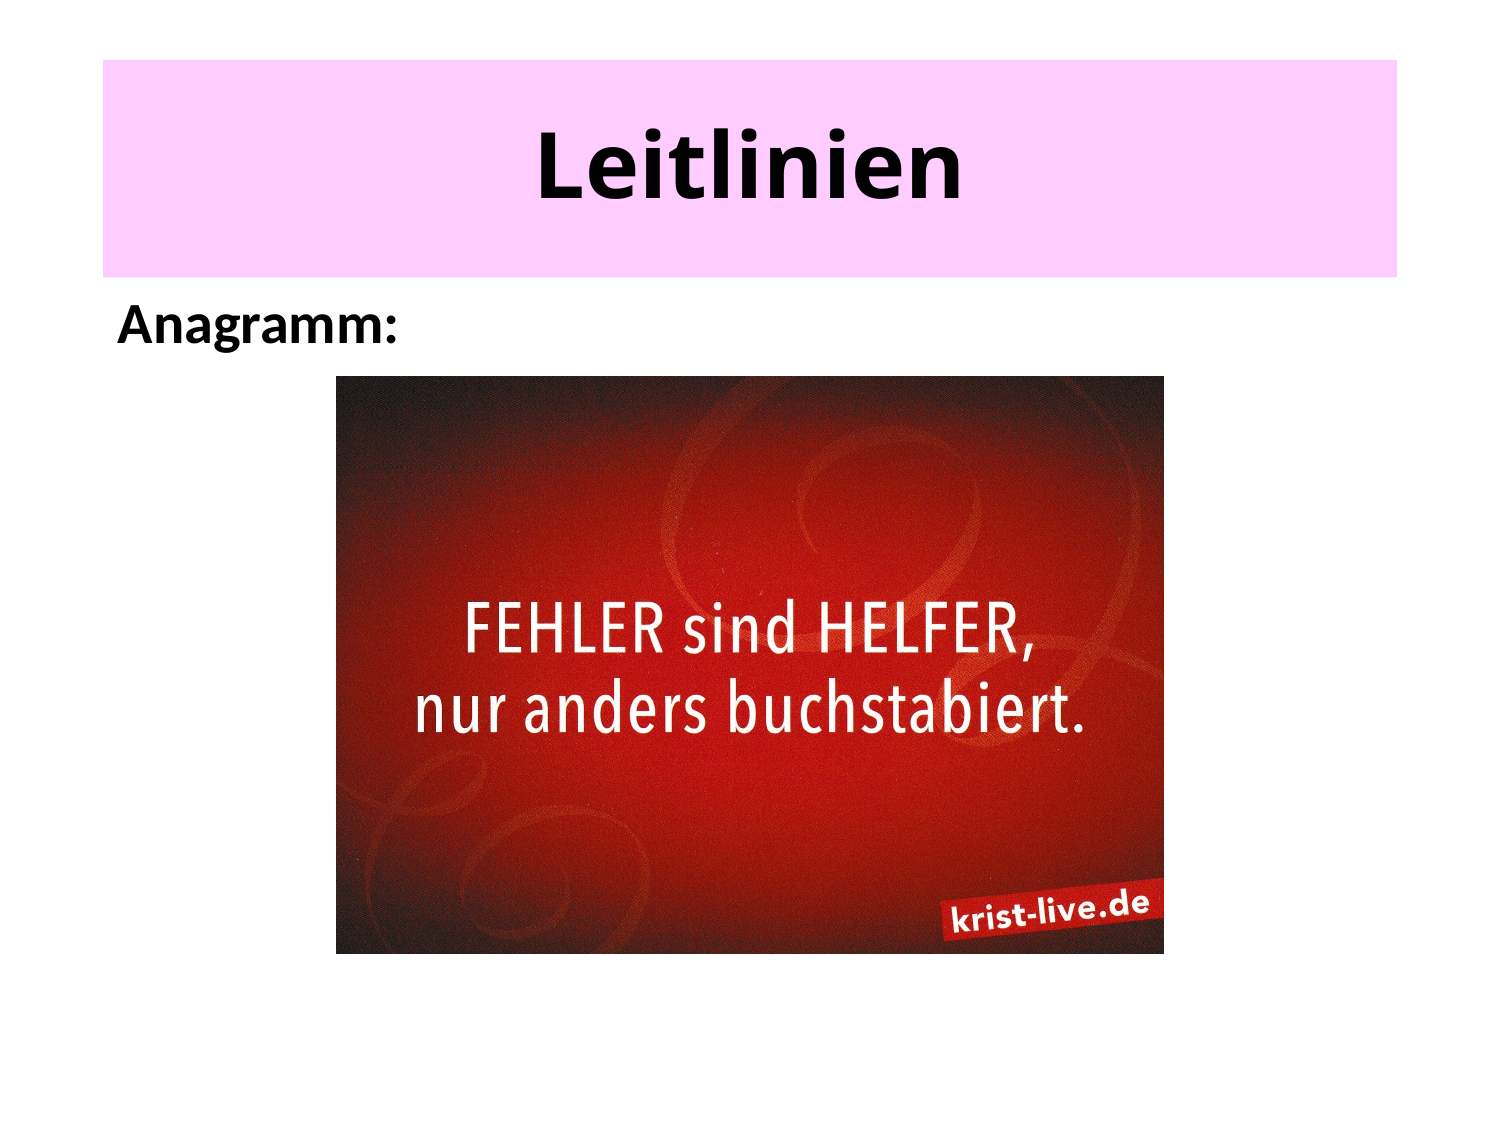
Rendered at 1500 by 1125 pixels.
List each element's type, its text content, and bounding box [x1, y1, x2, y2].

text_box Anagramm: [103, 277, 673, 363]
title Leitlinien [103, 59, 1397, 278]
picture [336, 376, 1164, 954]
